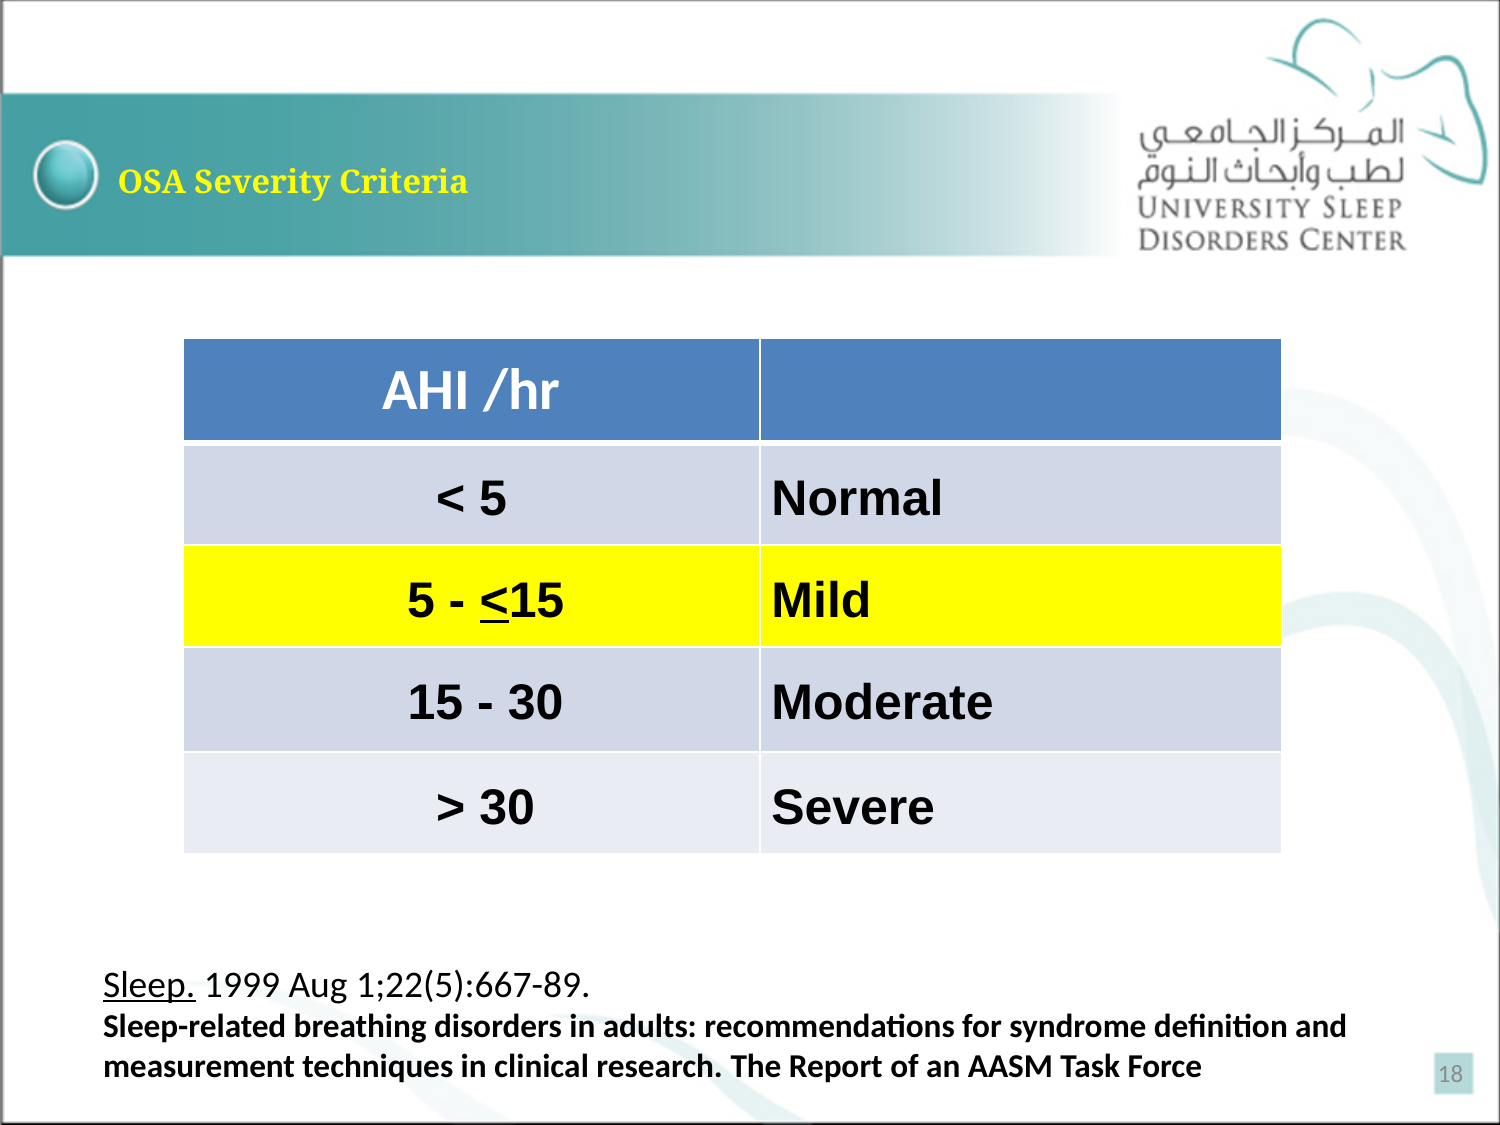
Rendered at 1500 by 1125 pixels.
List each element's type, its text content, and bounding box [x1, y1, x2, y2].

table_cell > 30 [184, 753, 759, 853]
text_box Sleep. 1999 Aug 1;22(5):667-89. Sleep-related breathing disorders in adults: recommendations for syndrome definition and measurement techniques in clinical research. The Report of an AASM Task Force [88, 952, 1388, 1092]
table_header AHI /hr [184, 339, 759, 440]
table_cell 5 - <15 [184, 546, 759, 646]
table_cell Mild [761, 546, 1281, 646]
title OSA Severity Criteria [93, 114, 1444, 244]
table_header [761, 339, 1281, 440]
table_cell < 5 [184, 446, 759, 544]
table_cell 15 - 30 [184, 648, 759, 751]
slide_number 18 [1417, 1042, 1484, 1103]
table_cell Moderate [761, 648, 1281, 751]
picture [0, 0, 1500, 1125]
table_cell Normal [761, 446, 1281, 544]
table_cell Severe [761, 753, 1281, 853]
